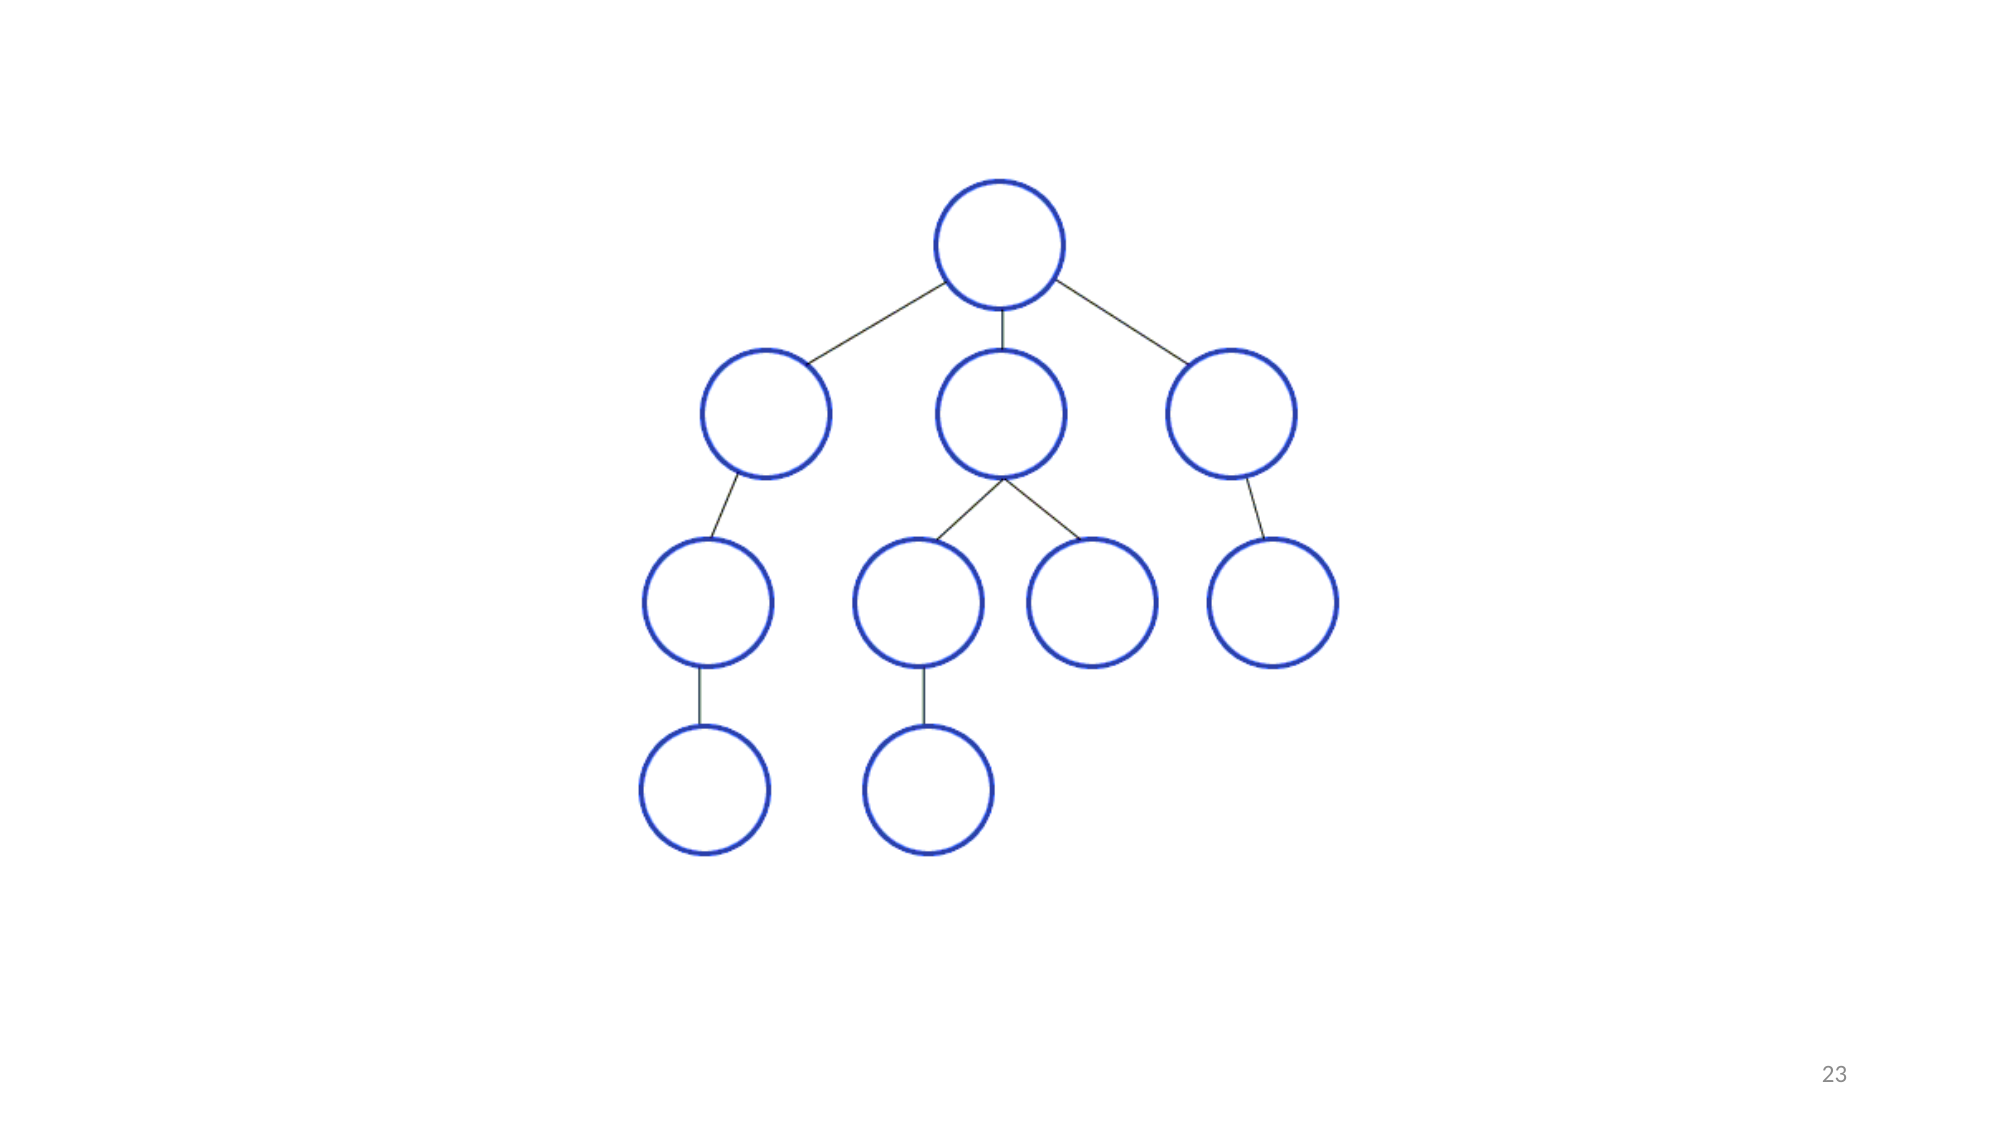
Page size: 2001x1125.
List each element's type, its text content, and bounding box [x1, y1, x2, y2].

picture [586, 113, 1414, 941]
slide_number 23 [1412, 1042, 1863, 1103]
